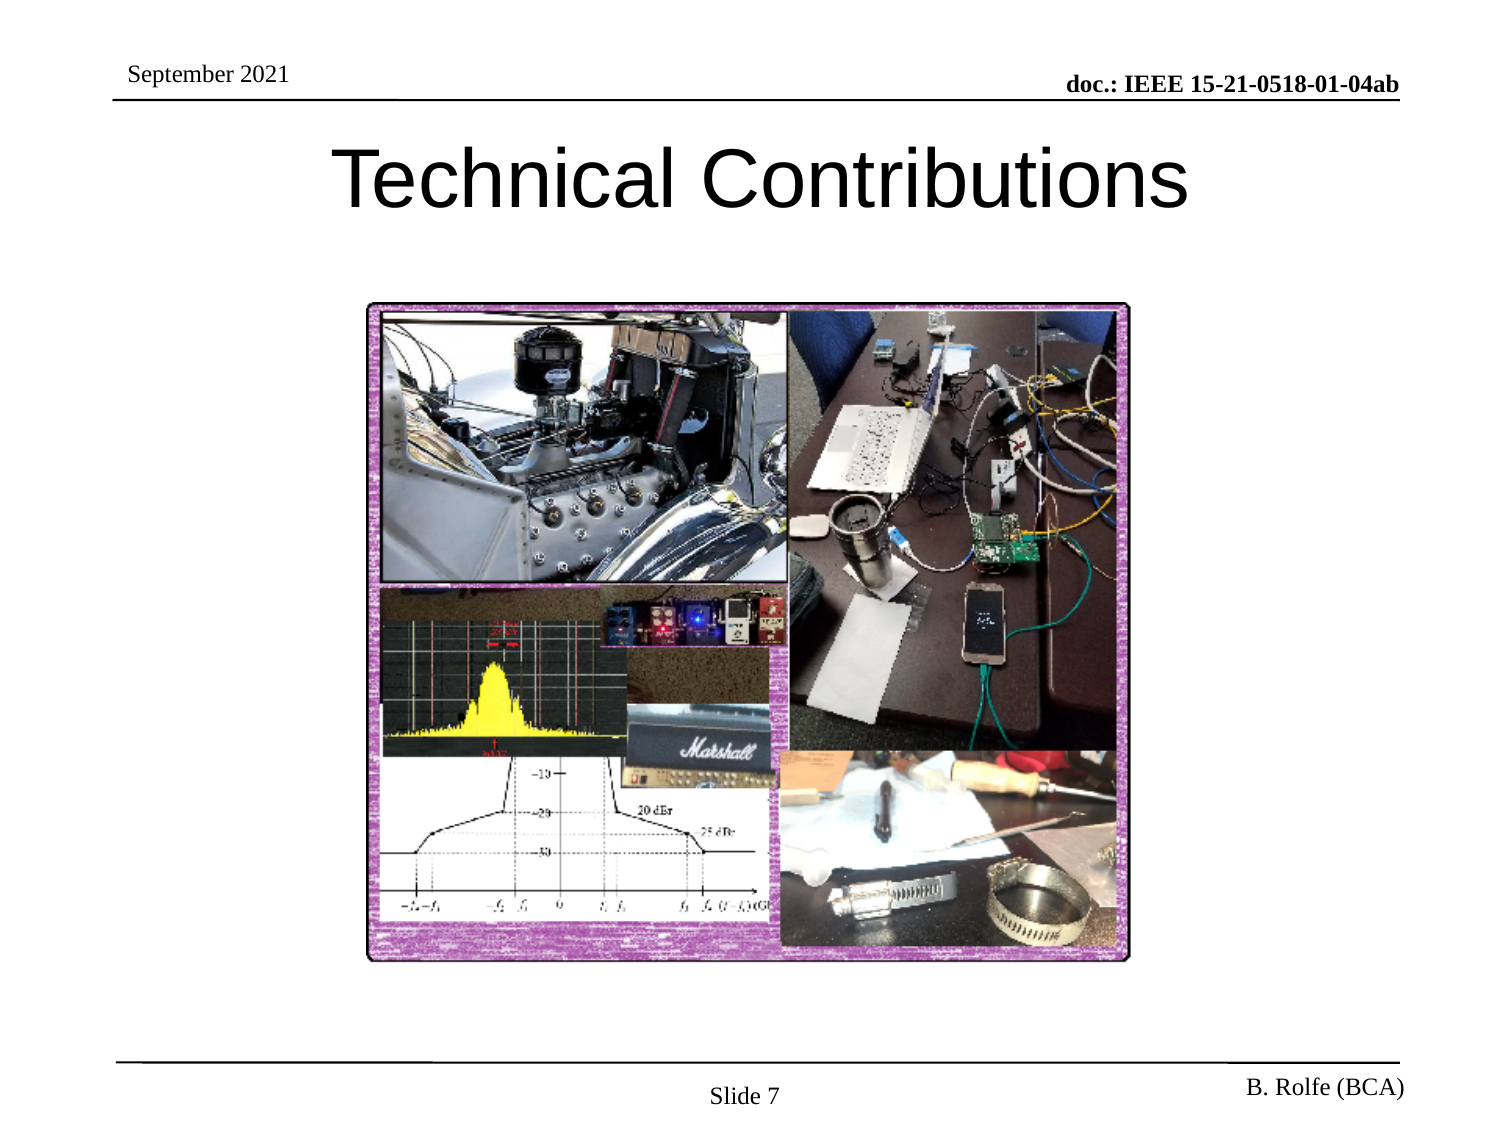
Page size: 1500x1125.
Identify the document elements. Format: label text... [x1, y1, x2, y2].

title Technical Contributions [123, 112, 1398, 237]
picture [366, 302, 1134, 971]
slide_number Slide 7 [690, 1075, 799, 1115]
